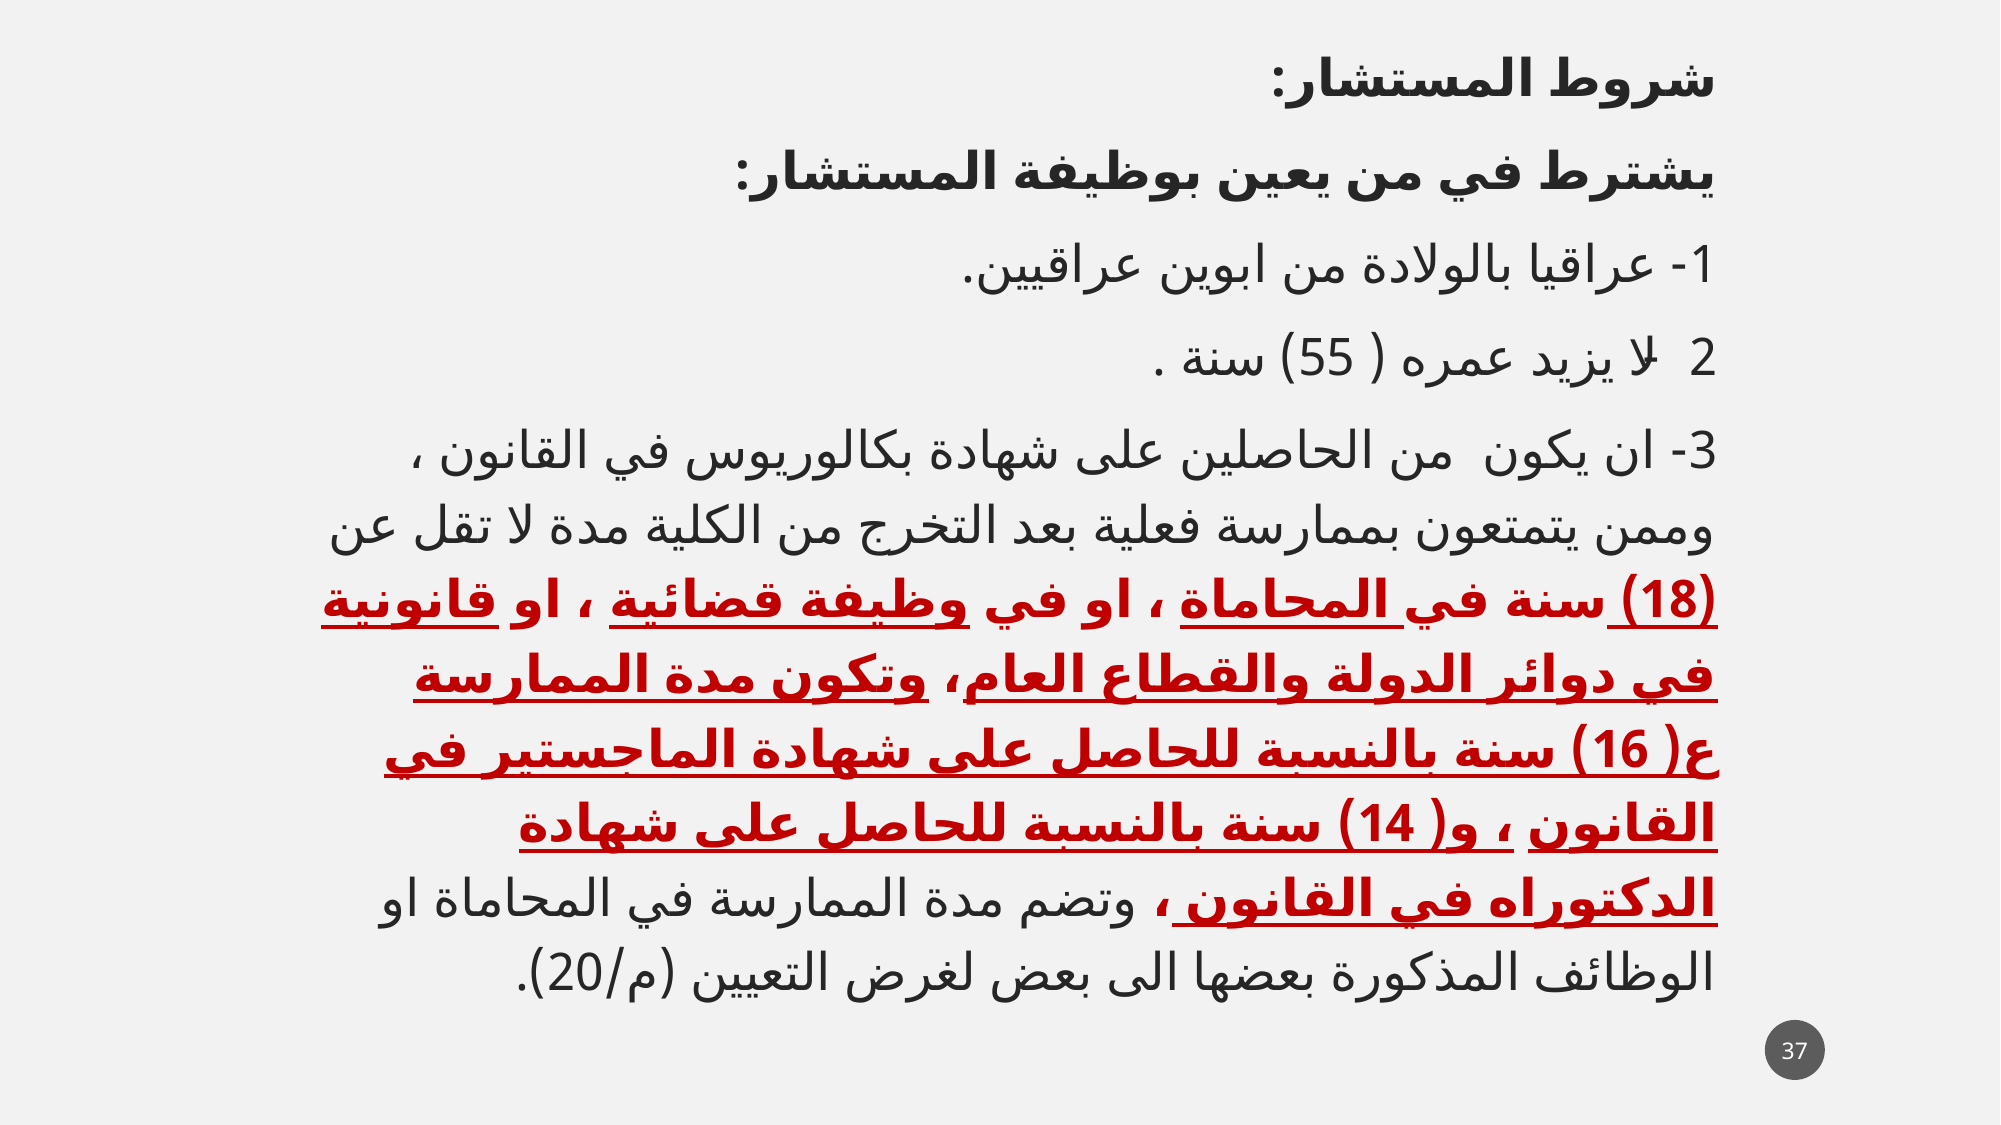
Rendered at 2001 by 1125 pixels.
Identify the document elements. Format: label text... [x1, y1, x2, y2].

list شروط المستشار: يشترط في من يعين بوظيفة المستشار: 1- عراقيا بالولادة من ابوين عراقيين. 2- لا يزيد عمره ( 55) سنة . 3- ان يكون من الحاصلين على شهادة بكالوريوس في القانون ، وممن يتمتعون بممارسة فعلية بعد التخرج من الكلية مدة لا تقل عن (18) سنة في المحاماة ، او في وظيفة قضائية ، او قانونية في دوائر الدولة والقطاع العام، وتكون مدة الممارسة ع( 16) سنة بالنسبة للحاصل على شهادة الماجستير في القانون ، و( 14) سنة بالنسبة للحاصل على شهادة الدكتوراه في القانون ، وتضم مدة الممارسة في المحاماة او الوظائف المذكورة بعضها الى بعض لغرض التعيين (م/20). [286, 24, 1749, 1088]
slide_number 37 [1764, 1019, 1825, 1080]
